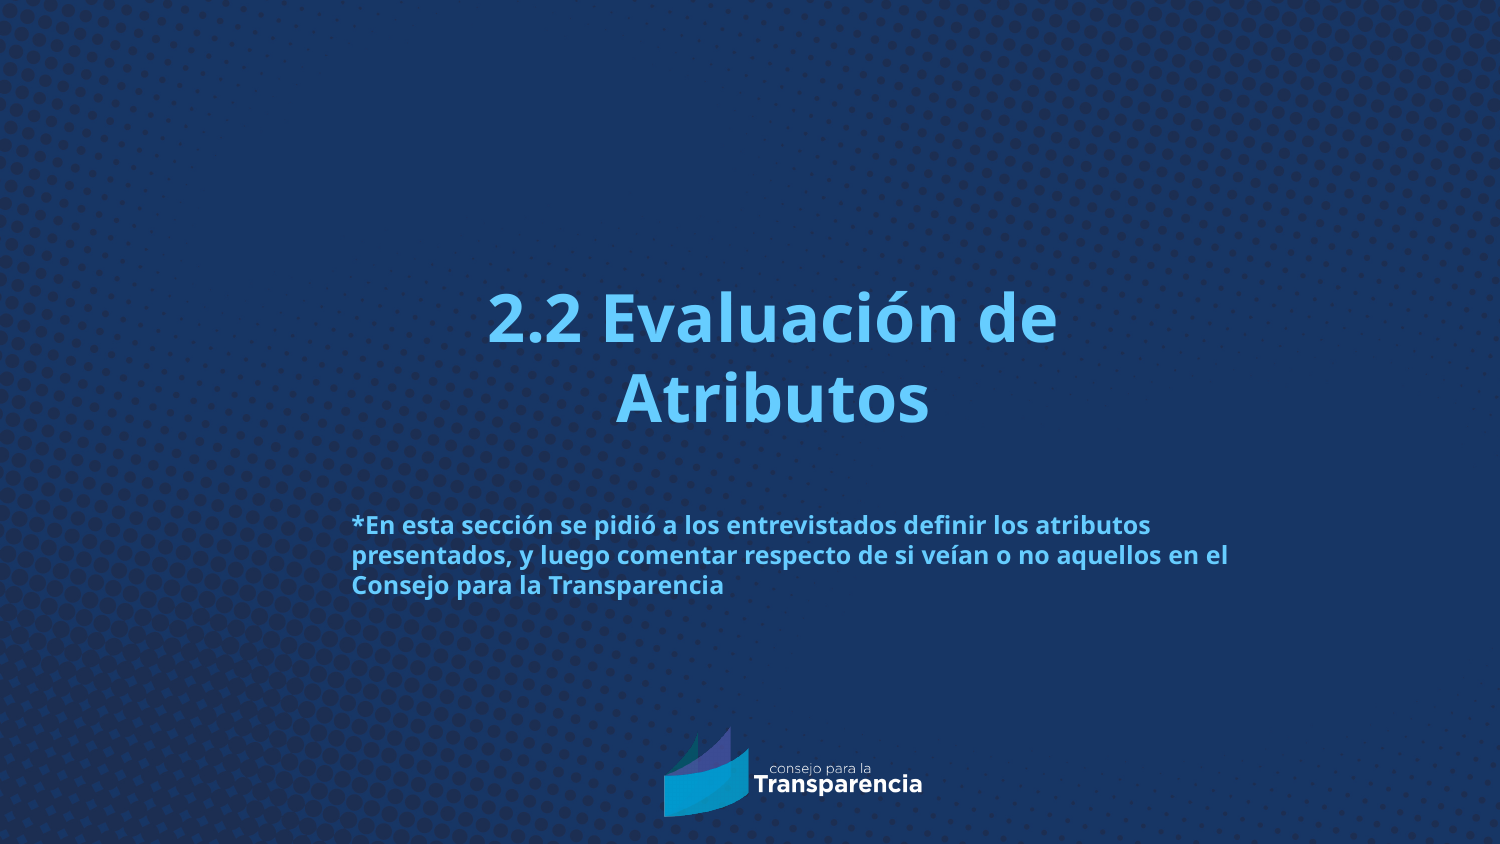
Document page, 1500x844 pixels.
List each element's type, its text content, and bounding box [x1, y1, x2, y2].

picture [0, 0, 1500, 844]
text_box *En esta sección se pidió a los entrevistados definir los atributos presentados, y luego comentar respecto de si veían o no aquellos en el Consejo para la Transparencia [336, 421, 1270, 607]
text_box 2.2 Evaluación de Atributos [336, 268, 1211, 421]
